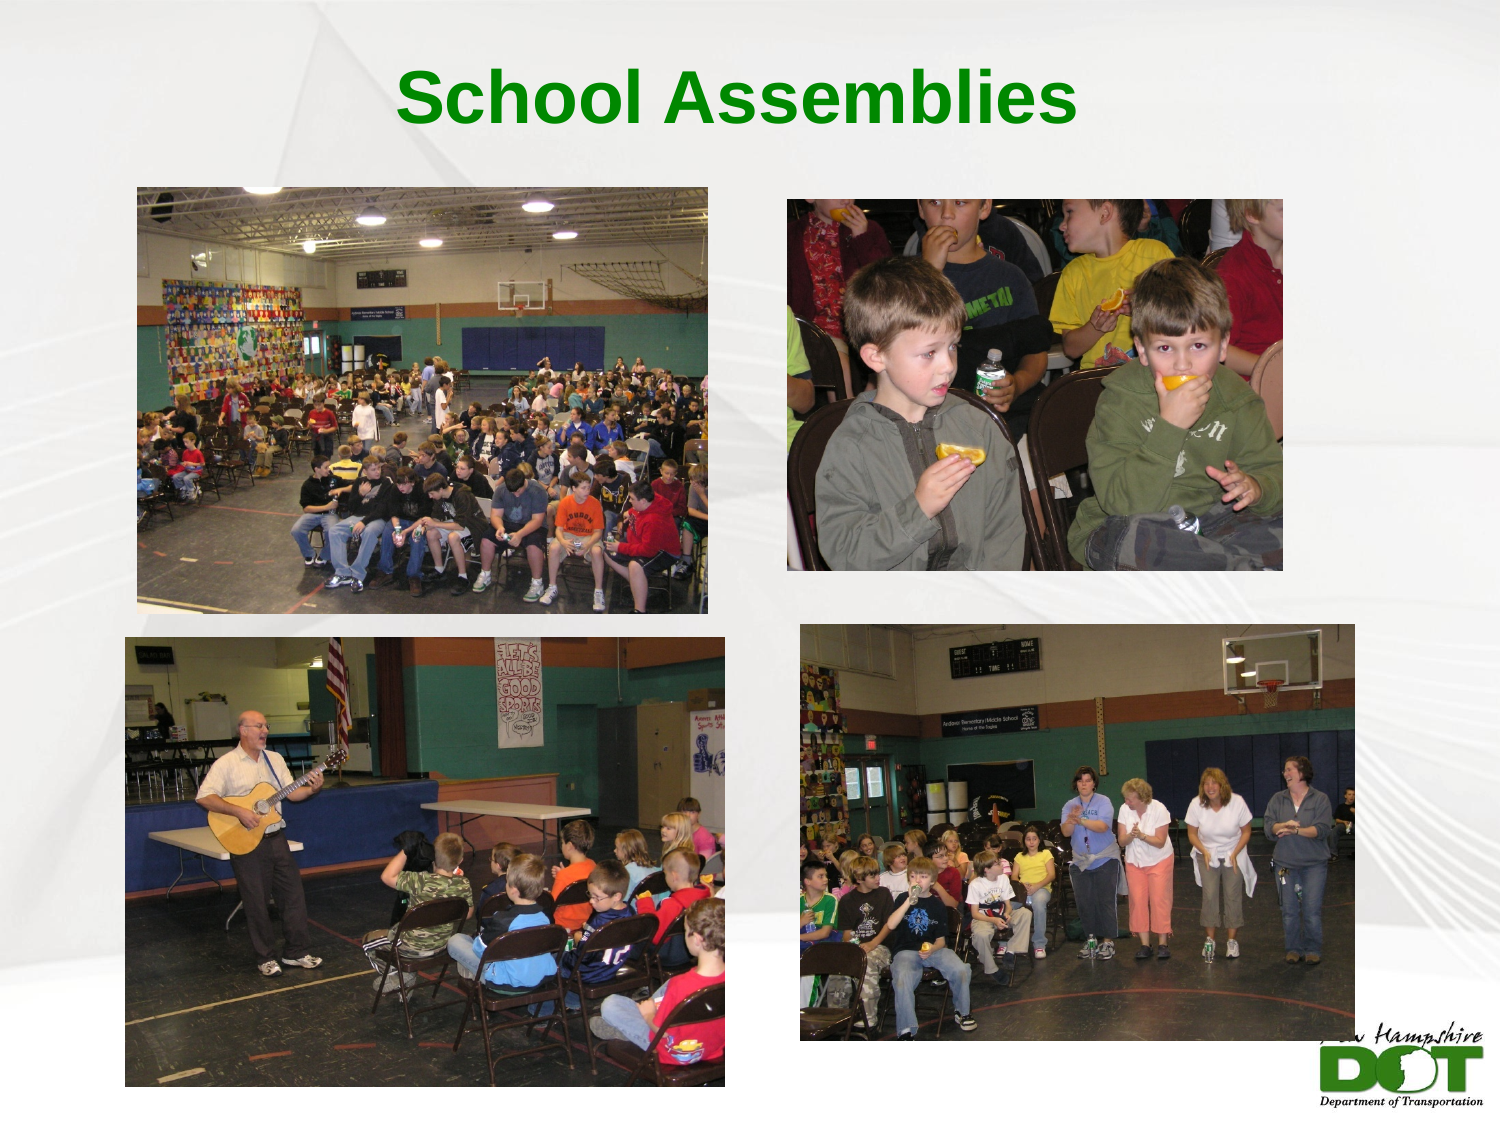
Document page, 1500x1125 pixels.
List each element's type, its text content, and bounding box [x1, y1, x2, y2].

picture [0, 0, 1500, 1125]
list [787, 199, 1283, 571]
title School Assemblies [99, 0, 1375, 213]
